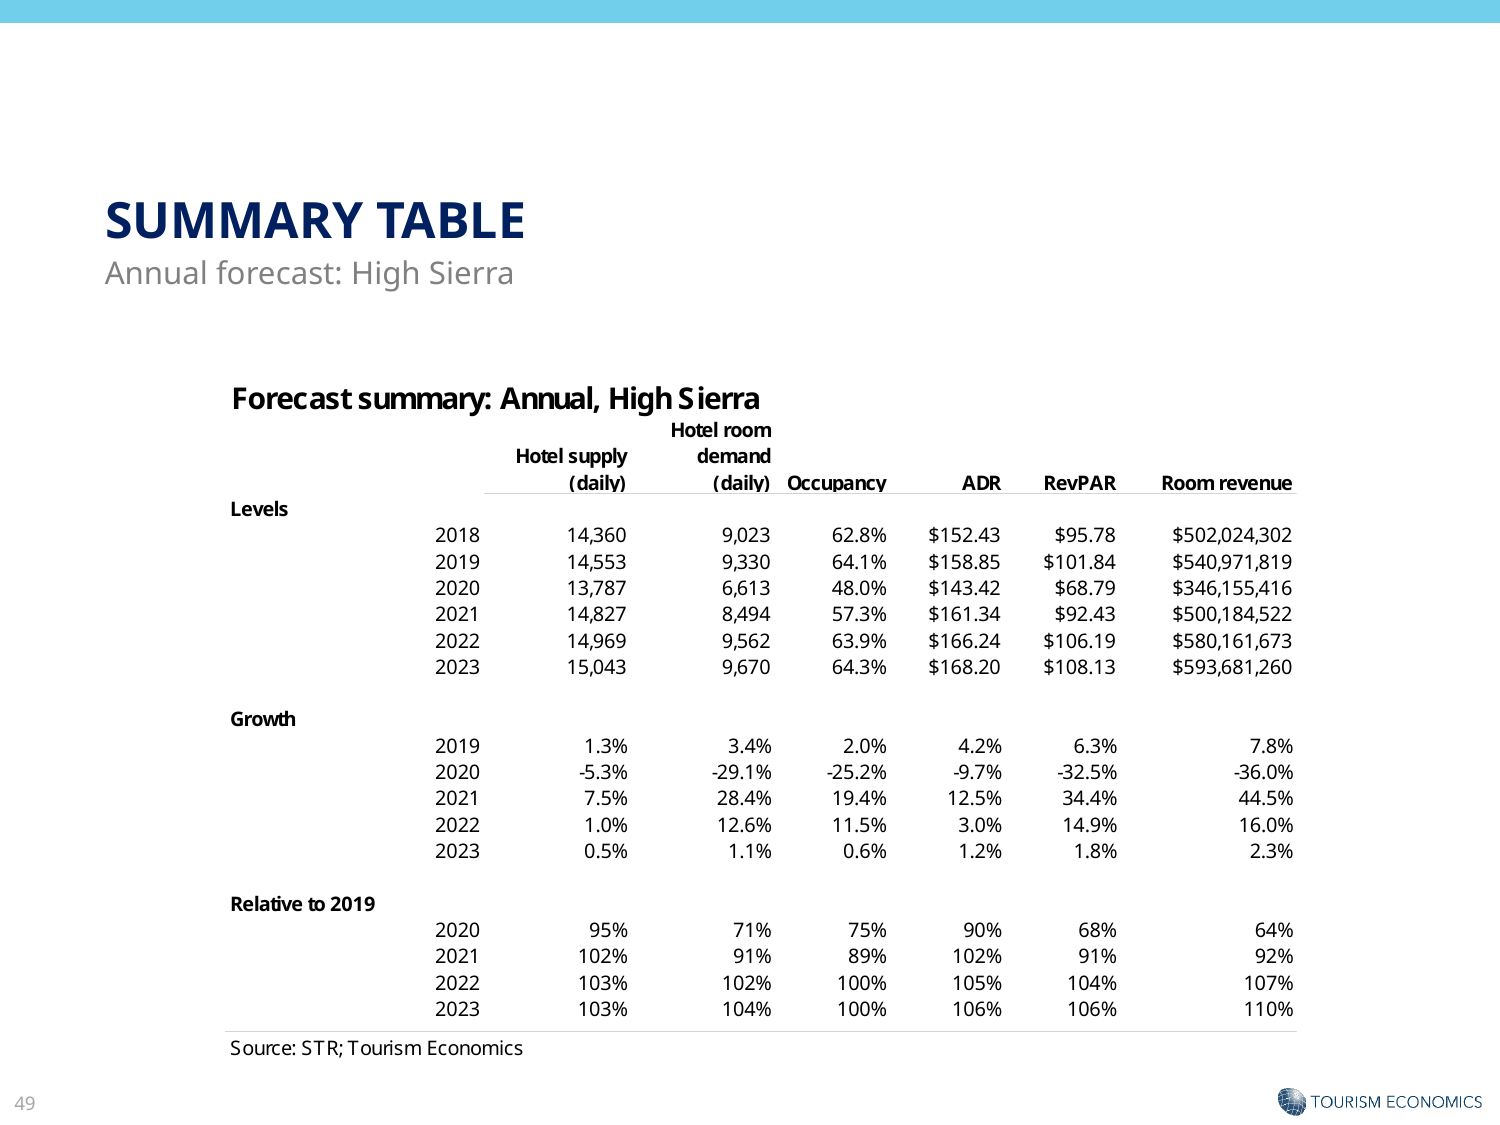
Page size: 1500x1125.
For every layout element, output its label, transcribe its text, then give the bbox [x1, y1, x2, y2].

picture [1270, 1083, 1489, 1120]
text_box Annual forecast: High Sierra [104, 252, 756, 291]
text_box SUMMARY TABLE [104, 193, 694, 249]
text_box [0, 0, 1500, 23]
picture [224, 374, 1298, 1059]
